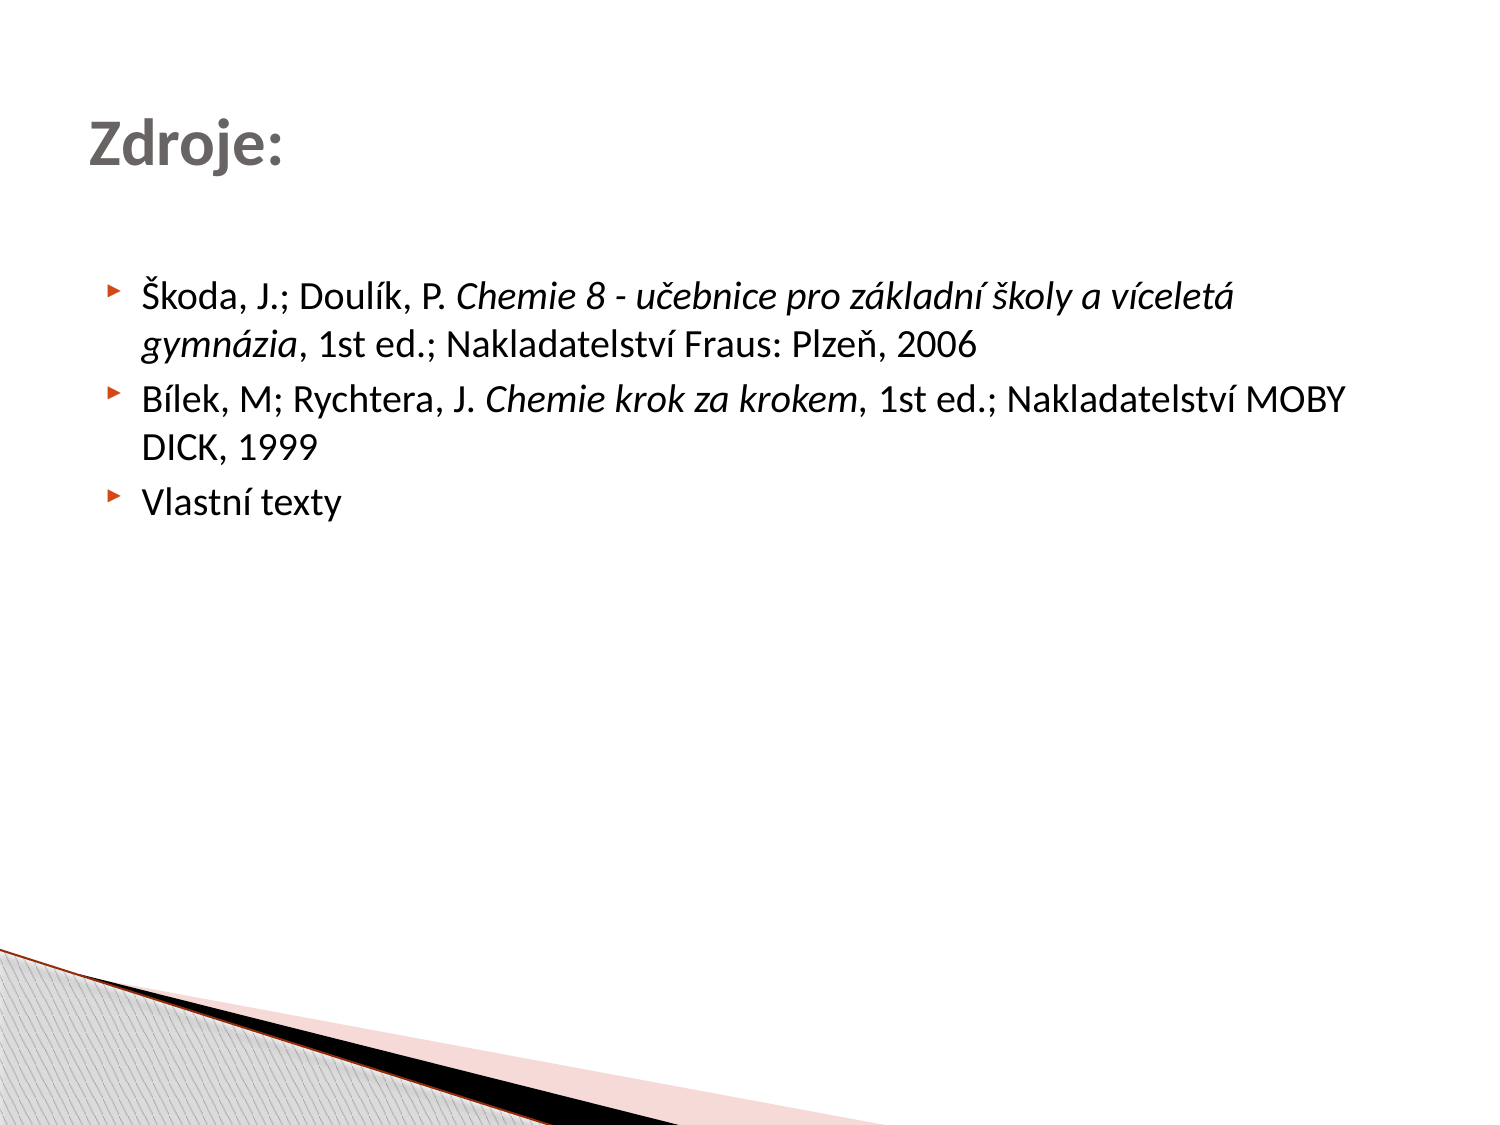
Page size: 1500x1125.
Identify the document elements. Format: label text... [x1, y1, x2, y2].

list Škoda, J.; Doulík, P. Chemie 8 - učebnice pro základní školy a víceletá gymnázia, 1st ed.; Nakladatelství Fraus: Plzeň, 2006 Bílek, M; Rychtera, J. Chemie krok za krokem, 1st ed.; Nakladatelství MOBY DICK, 1999 Vlastní texty [75, 262, 1425, 534]
title Zdroje: [75, 45, 1425, 233]
text_box [61, 964, 1439, 1072]
